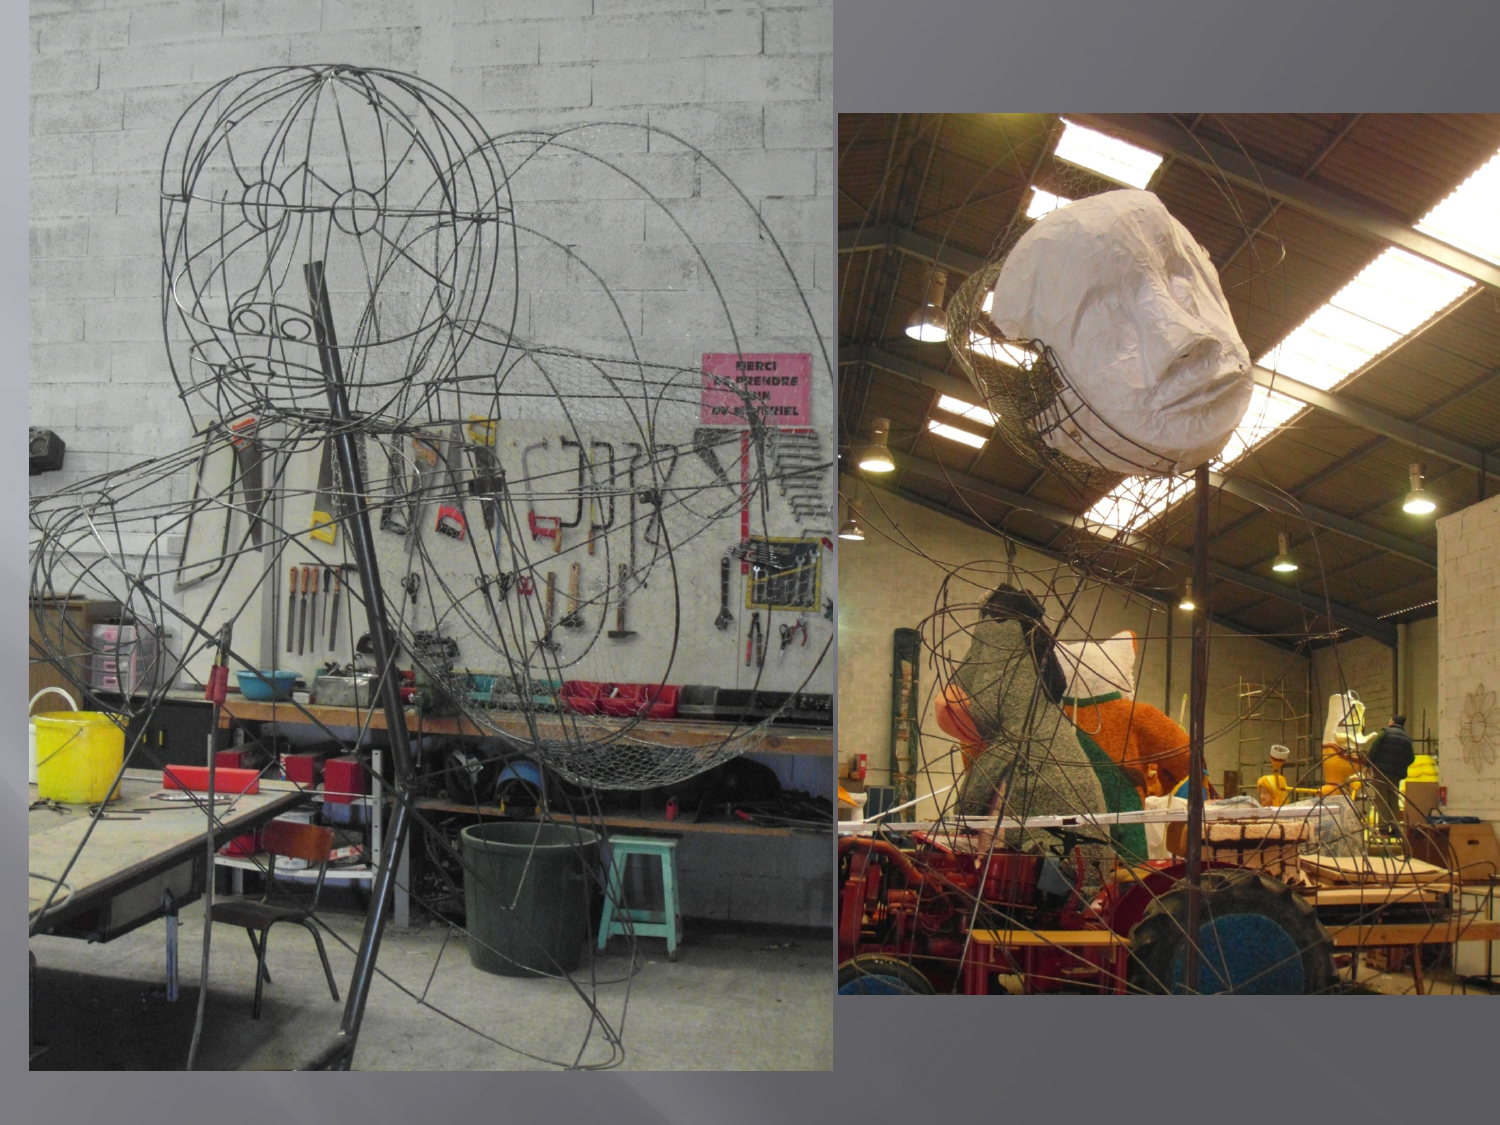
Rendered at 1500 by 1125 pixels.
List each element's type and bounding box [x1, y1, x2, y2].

picture [838, 113, 1500, 996]
list [29, 0, 833, 1071]
